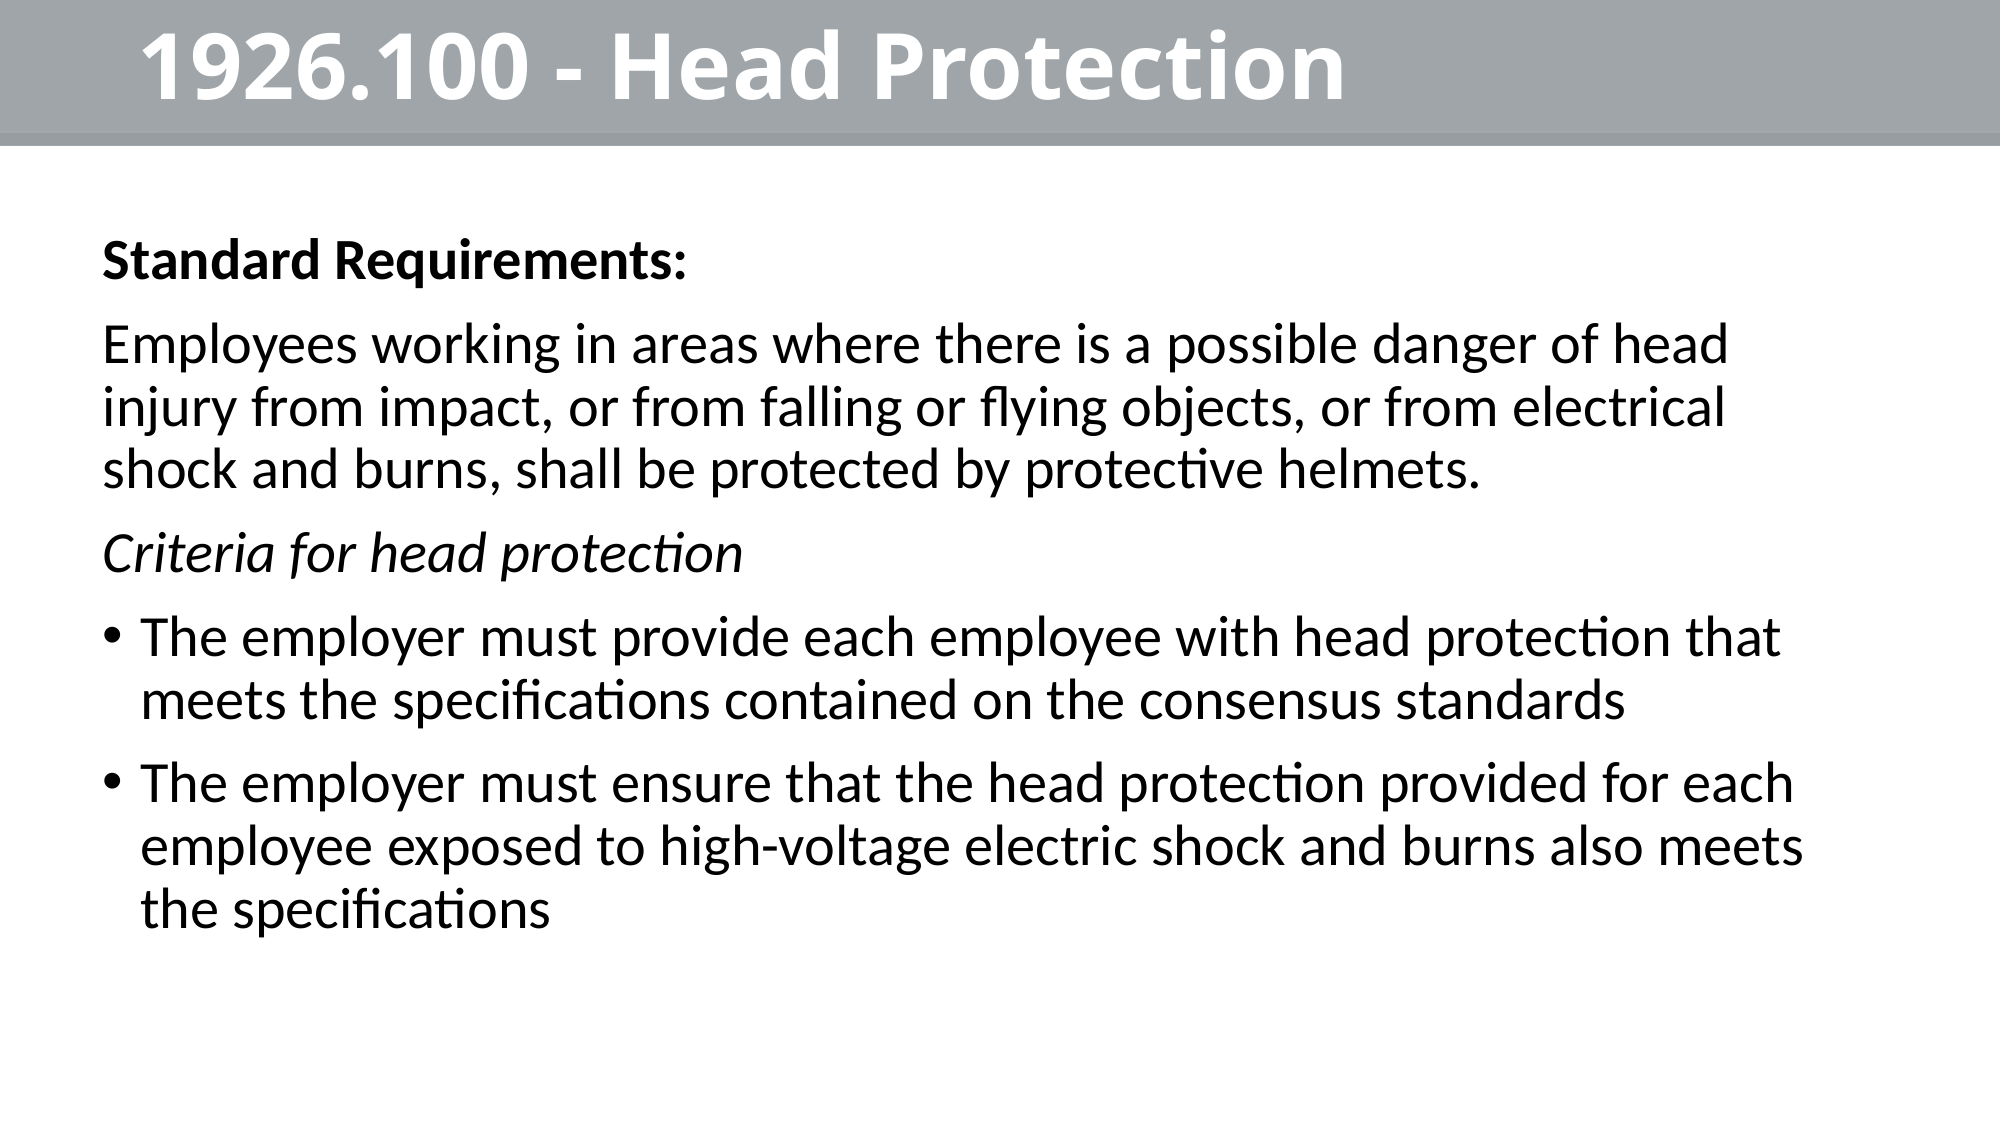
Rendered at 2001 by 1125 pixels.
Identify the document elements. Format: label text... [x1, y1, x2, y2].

list Standard Requirements: Employees working in areas where there is a possible danger of head injury from impact, or from falling or flying objects, or from electrical shock and burns, shall be protected by protective helmets. Criteria for head protection The employer must provide each employee with head protection that meets the specifications contained on the consensus standards The employer must ensure that the head protection provided for each employee exposed to high-voltage electric shock and burns also meets the specifications [87, 221, 1863, 1047]
title 1926.100 - Head Protection [122, 12, 1863, 128]
